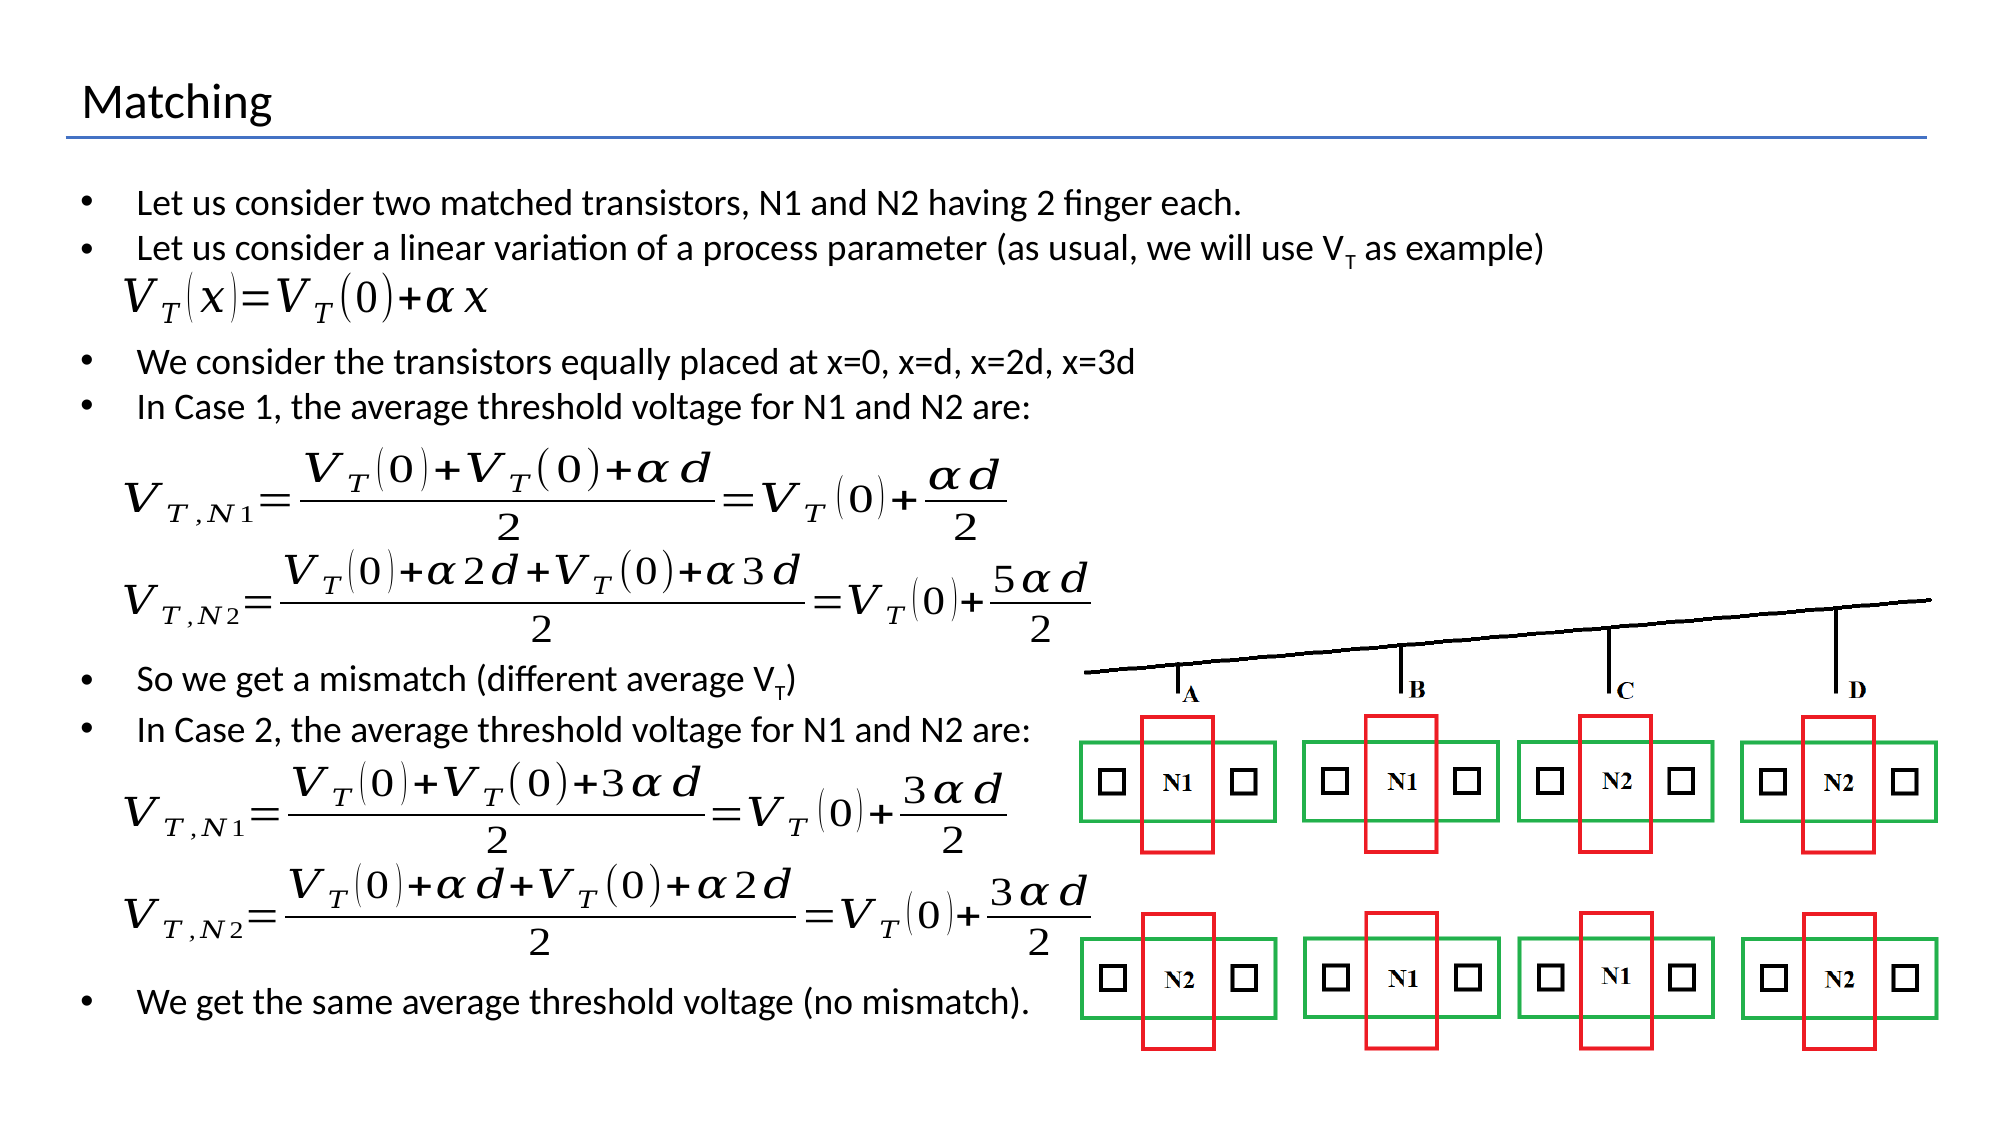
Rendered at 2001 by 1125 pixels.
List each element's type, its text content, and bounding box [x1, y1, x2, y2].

text_box We get the same average threshold voltage (no mismatch). [65, 970, 1061, 1030]
picture [1061, 584, 1974, 1058]
text_box Matching [66, 61, 288, 137]
text_box We consider the transistors equally placed at x=0, x=d, x=2d, x=3d In Case 1, the average threshold voltage for N1 and N2 are: [65, 329, 1928, 435]
text_box Let us consider two matched transistors, N1 and N2 having 2 finger each. Let us consider a linear variation of a process parameter (as usual, we will use VT as example) [65, 170, 1928, 282]
text_box So we get a mismatch (different average VT) In Case 2, the average threshold voltage for N1 and N2 are: [65, 646, 1061, 758]
